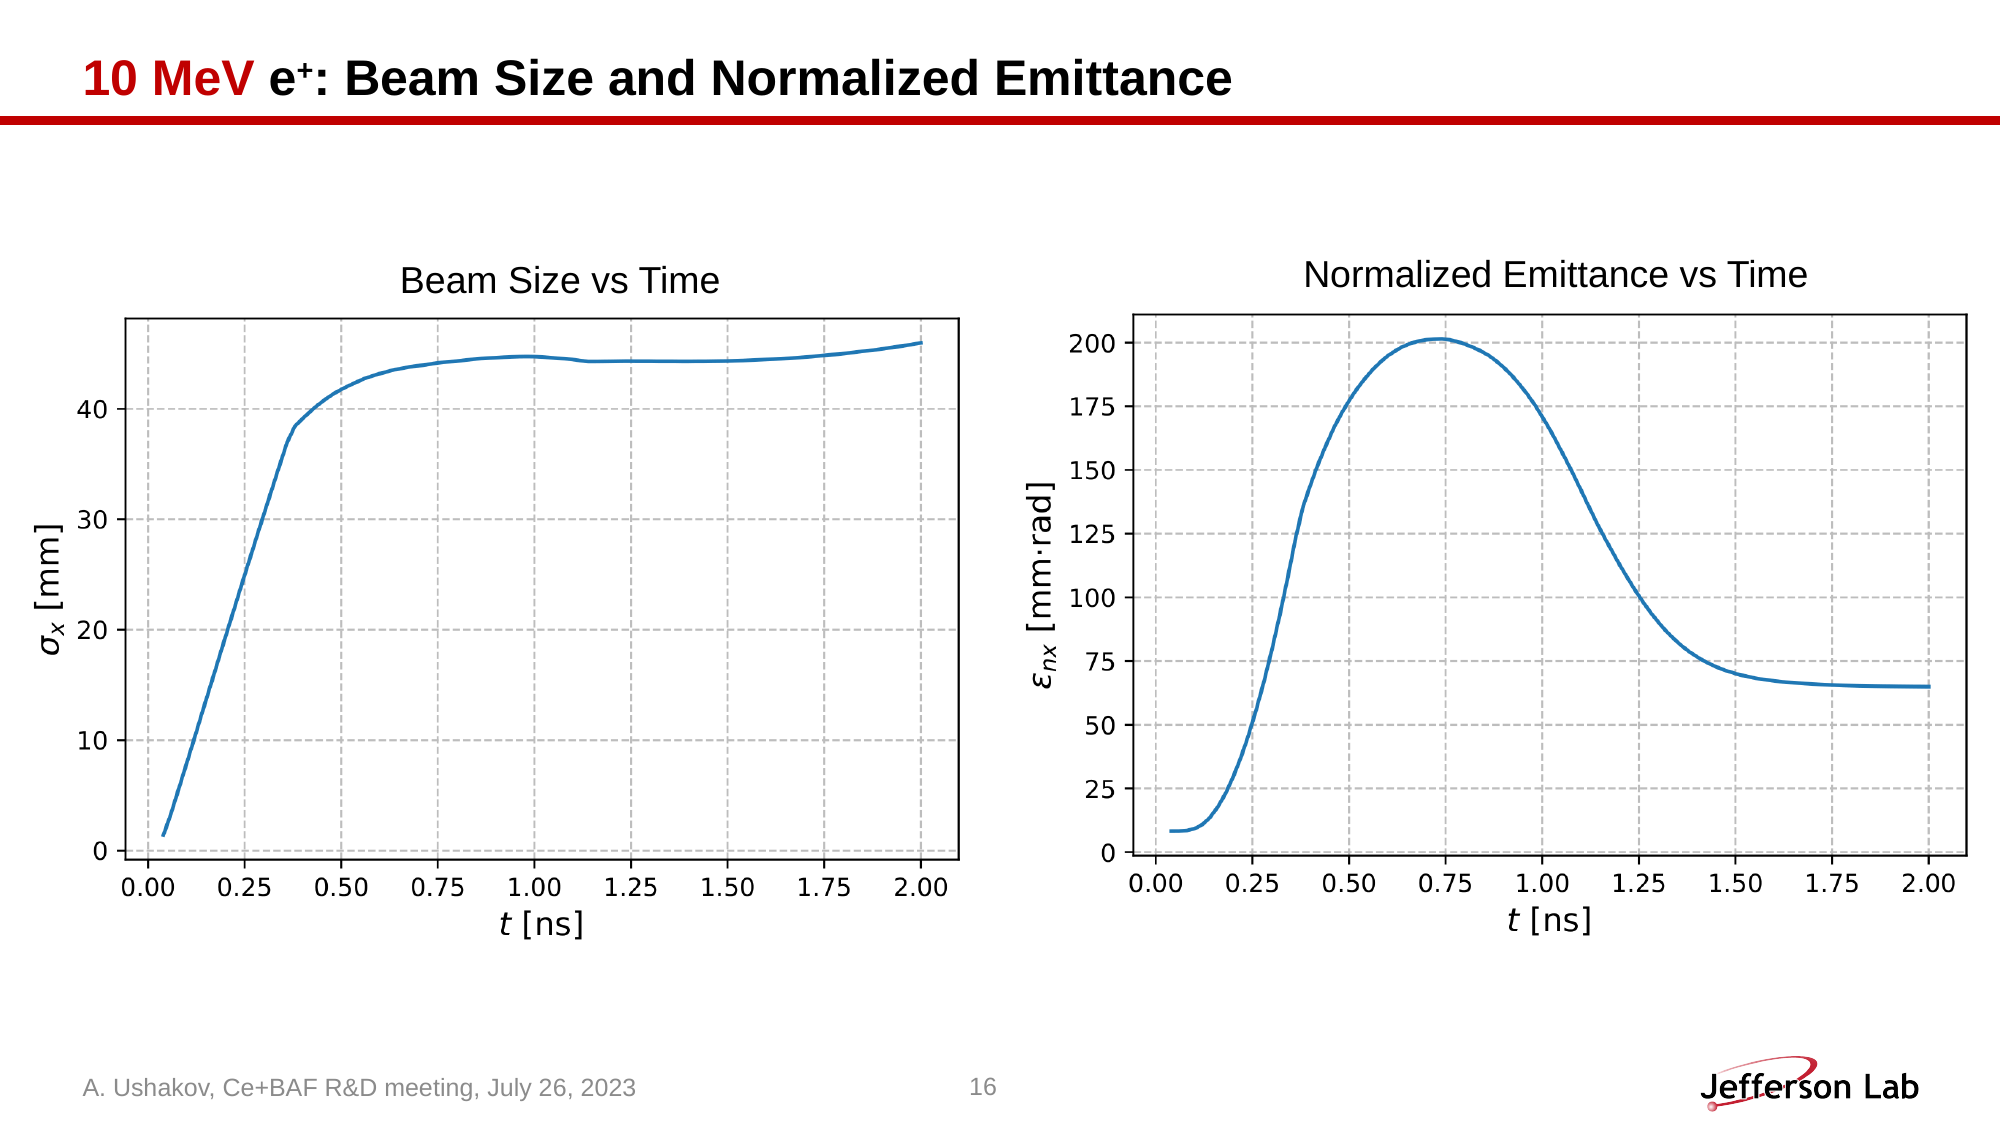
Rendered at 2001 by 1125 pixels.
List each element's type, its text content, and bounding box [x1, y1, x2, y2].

picture [1008, 303, 1984, 957]
picture [1698, 1047, 1933, 1124]
title 10 MeV e+: Beam Size and Normalized Emittance [67, 39, 1919, 120]
text_box Beam Size vs Time [211, 248, 910, 306]
slide_number 16 [924, 1060, 1042, 1111]
text_box Normalized Emittance vs Time [1227, 242, 1885, 303]
picture [16, 306, 976, 960]
footer A. Ushakov, Ce+BAF R&D meeting, July 26, 2023 [67, 1060, 925, 1112]
